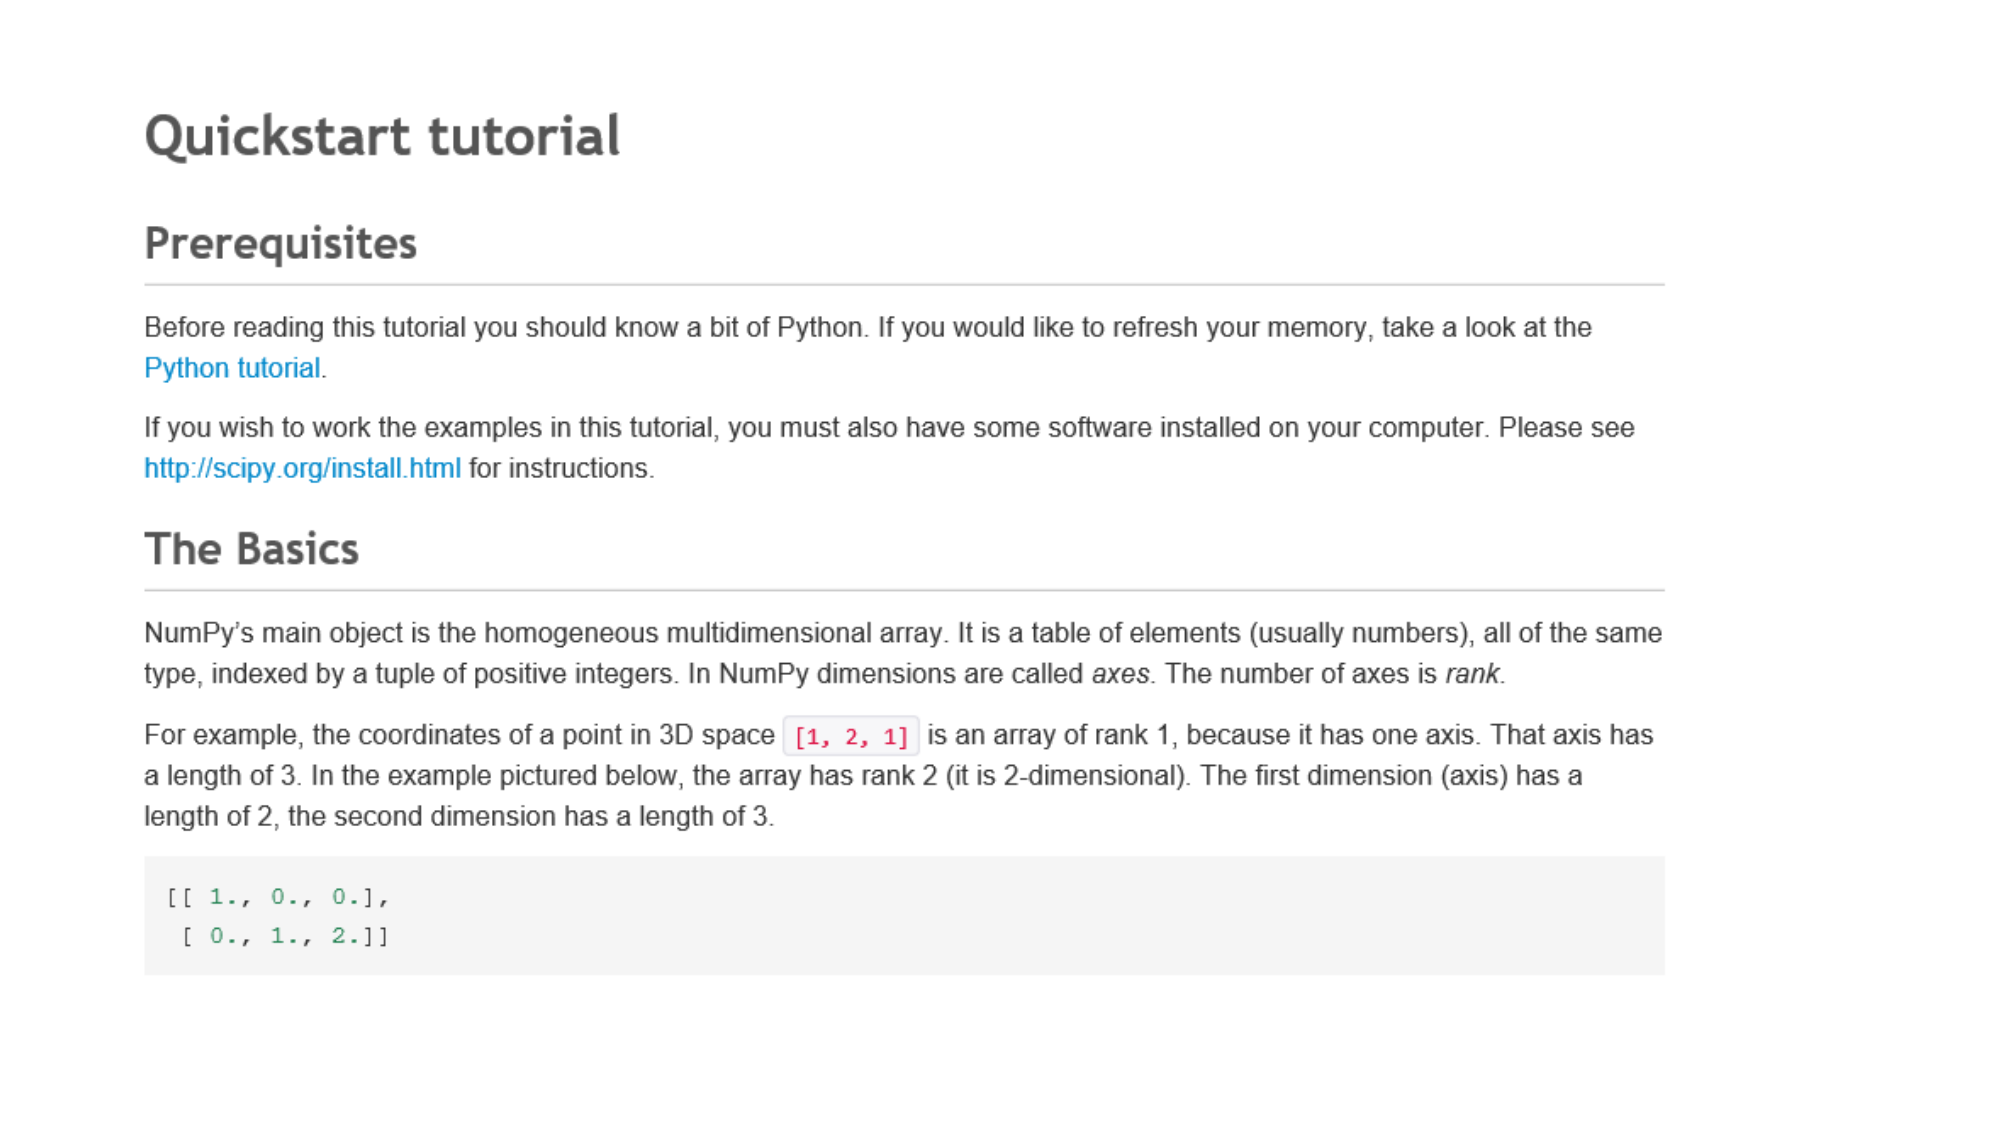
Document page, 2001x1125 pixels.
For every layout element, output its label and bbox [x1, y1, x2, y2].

picture [133, 79, 1689, 989]
